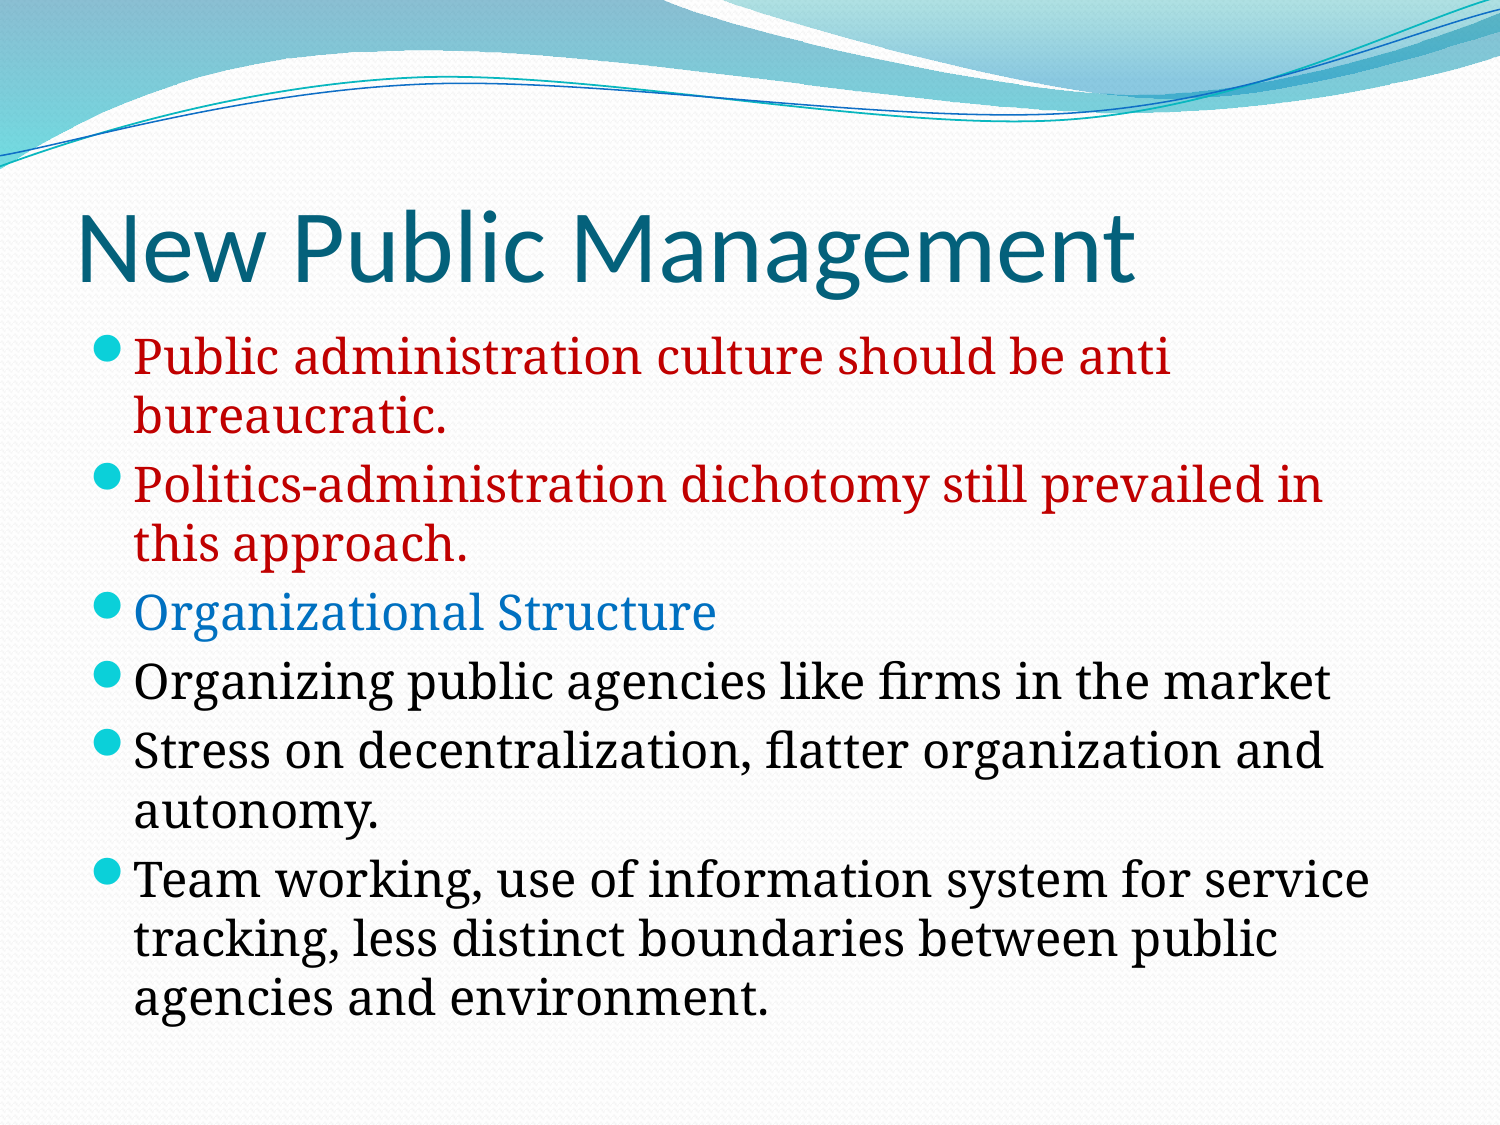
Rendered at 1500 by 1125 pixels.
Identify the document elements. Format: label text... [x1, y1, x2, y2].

title New Public Management [75, 115, 1425, 303]
list Public administration culture should be anti bureaucratic. Politics-administration dichotomy still prevailed in this approach. Organizational Structure Organizing public agencies like firms in the market Stress on decentralization, flatter organization and autonomy. Team working, use of information system for service tracking, less distinct boundaries between public agencies and environment. [75, 317, 1425, 1038]
